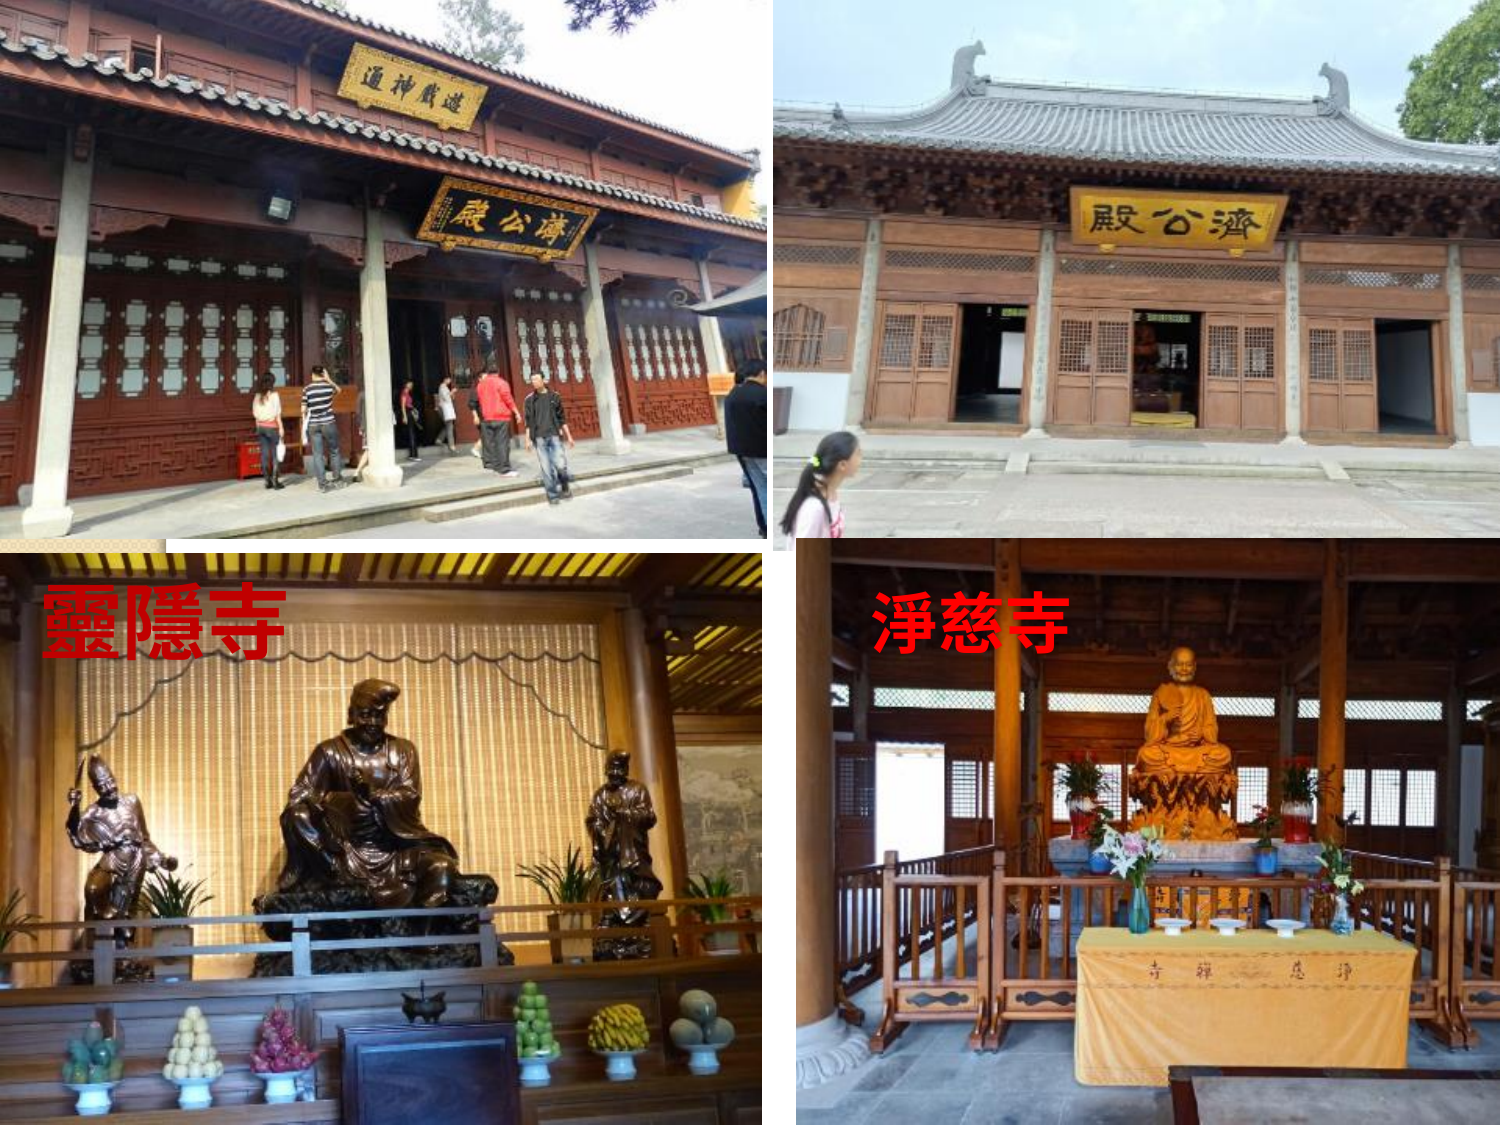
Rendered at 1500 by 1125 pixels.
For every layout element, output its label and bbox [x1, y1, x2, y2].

picture [773, 0, 1500, 1125]
picture [0, 553, 762, 1125]
list [0, 0, 767, 540]
